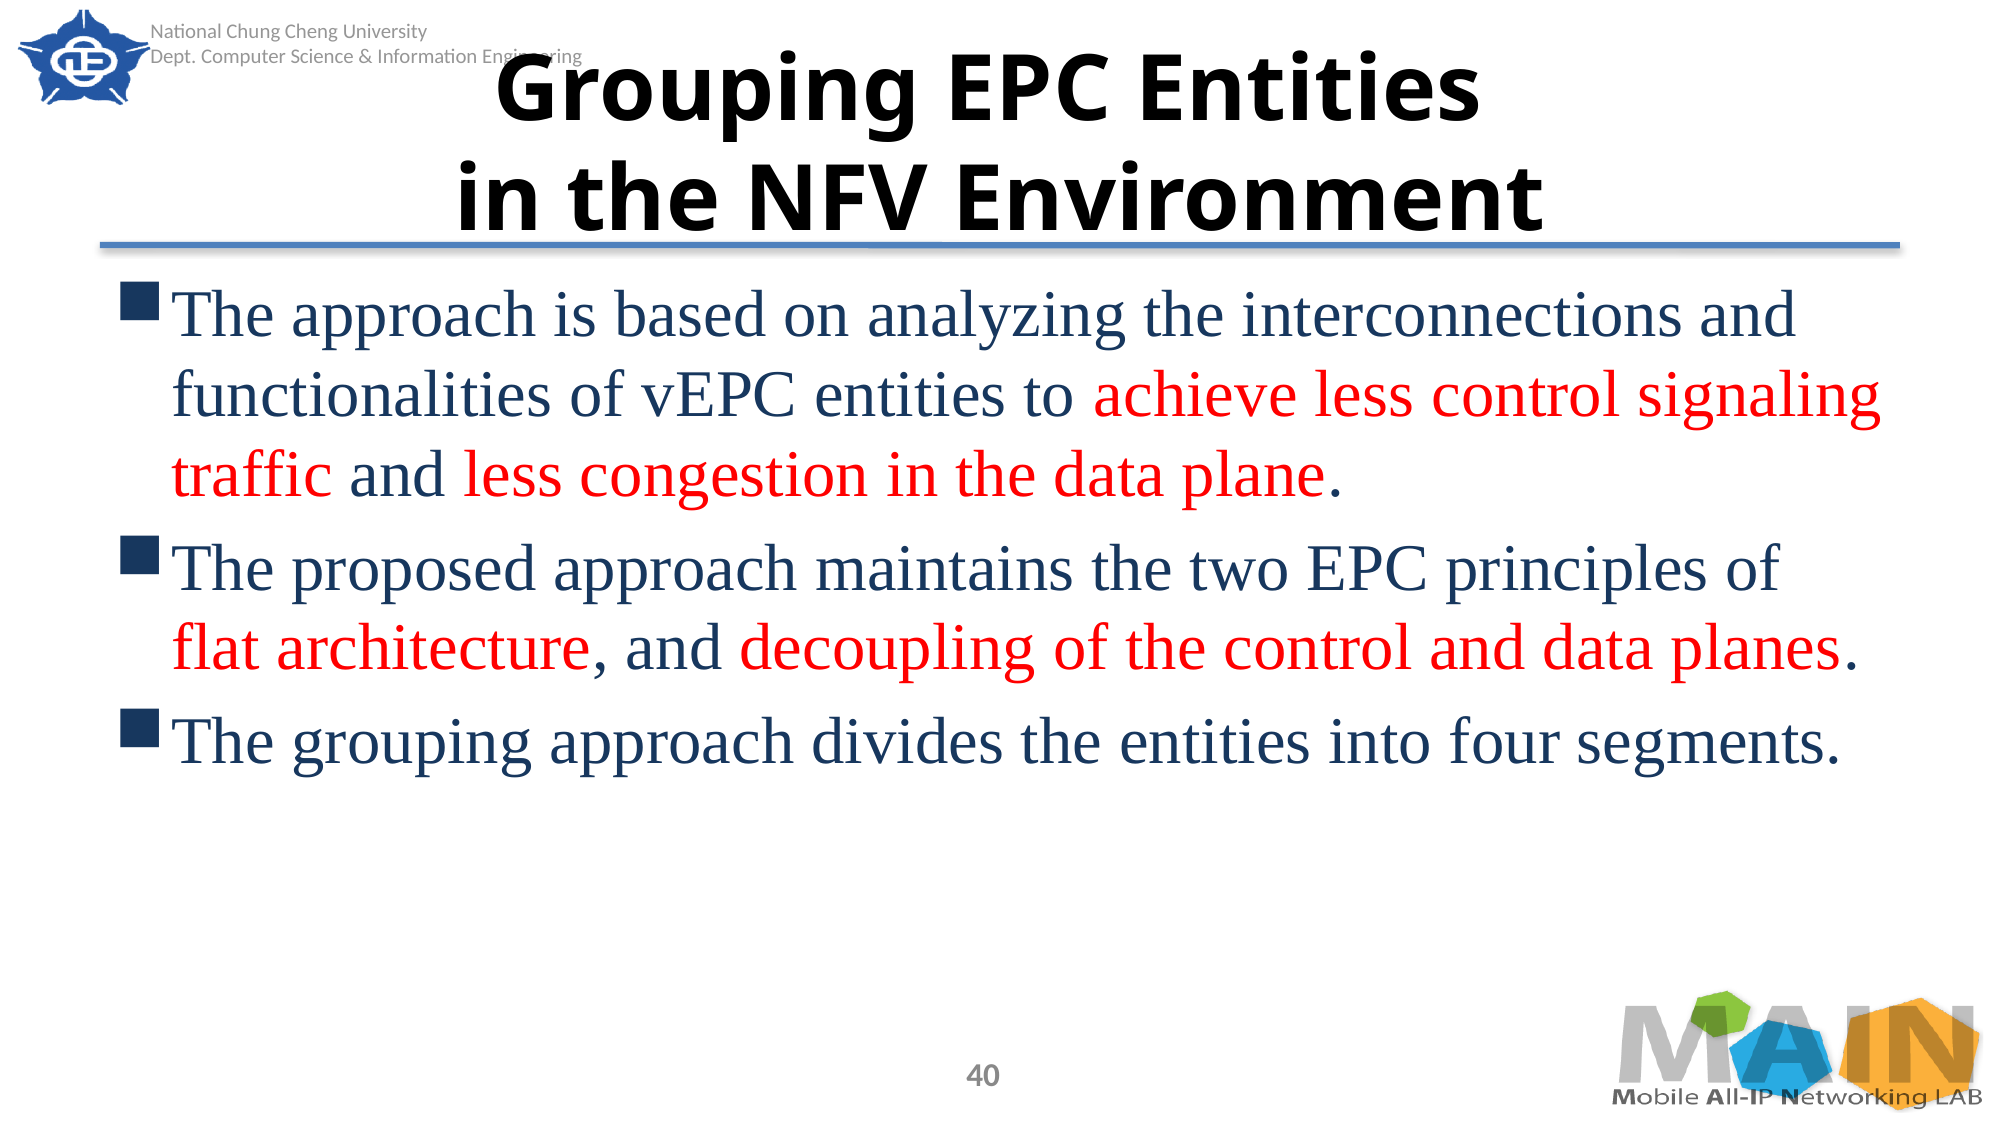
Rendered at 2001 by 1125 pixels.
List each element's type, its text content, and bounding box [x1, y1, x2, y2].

title Grouping EPC Entities in the NFV Environment [99, 44, 1901, 233]
picture [1400, 987, 1984, 1113]
slide_number 40 [750, 1042, 1217, 1103]
list The approach is based on analyzing the interconnections and functionalities of vEPC entities to achieve less control signaling traffic and less congestion in the data plane. The proposed approach maintains the two EPC principles of flat architecture, and decoupling of the control and data planes. The grouping approach divides the entities into four segments. [99, 262, 1901, 1006]
picture [0, 0, 168, 113]
